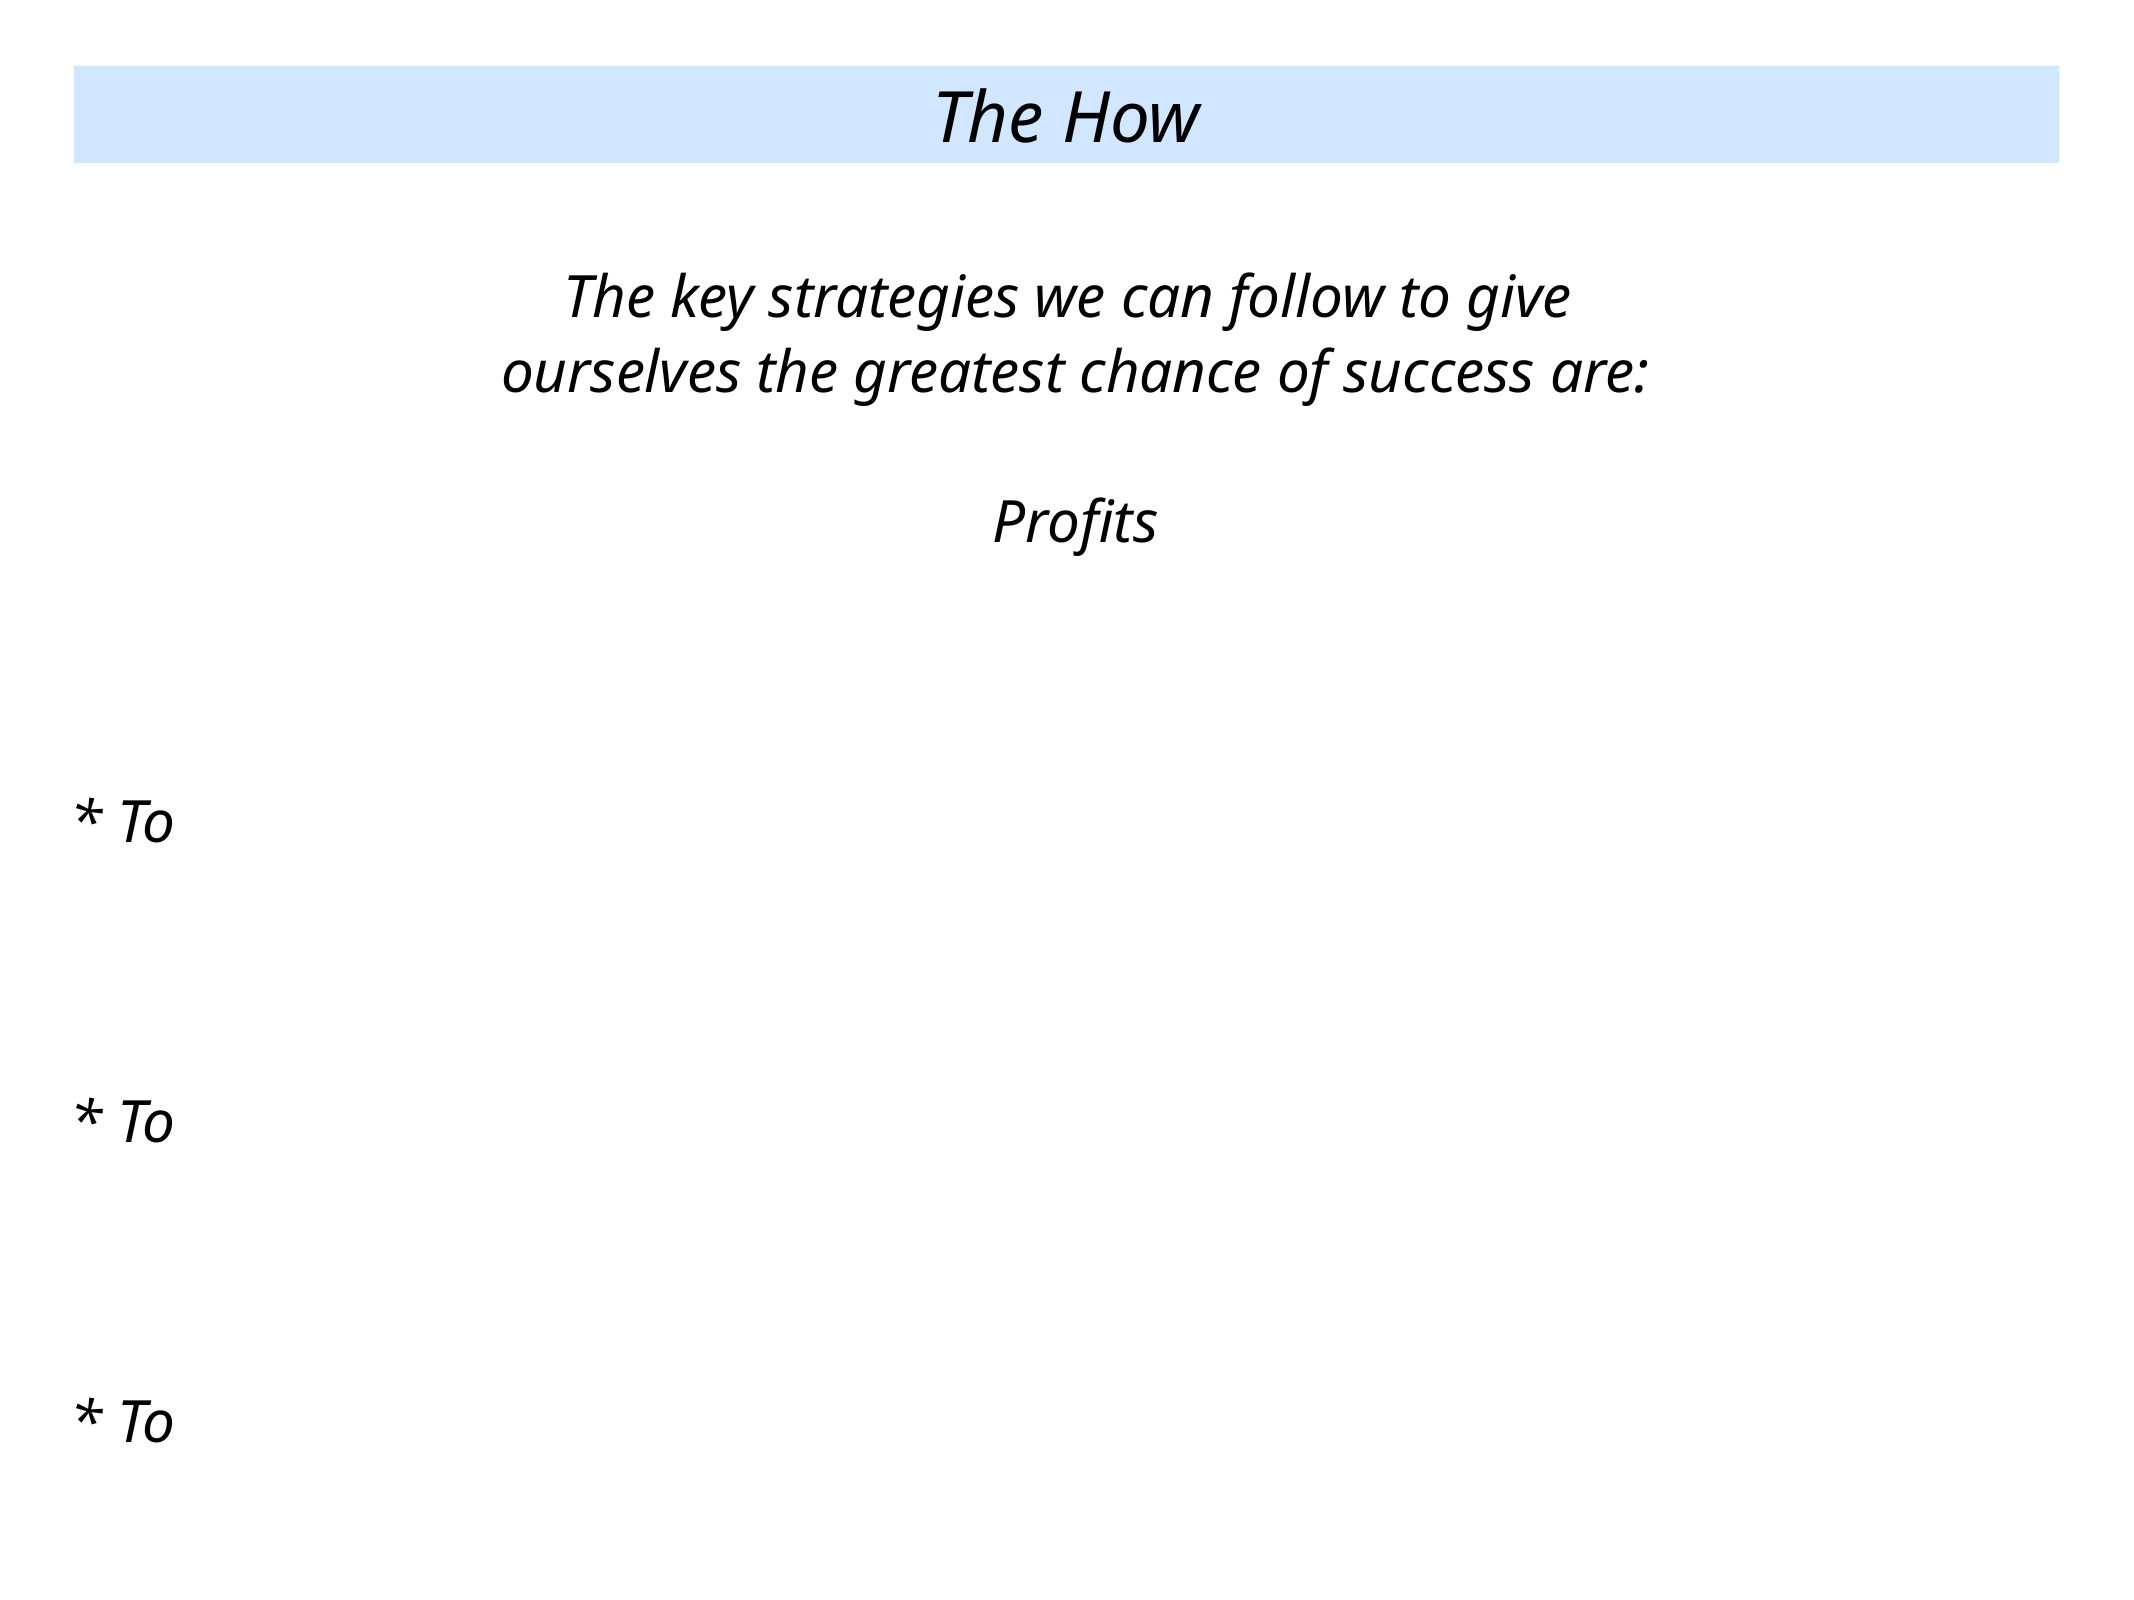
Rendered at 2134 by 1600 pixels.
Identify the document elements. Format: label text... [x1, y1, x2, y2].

text_box The How [73, 65, 2060, 164]
text_box The key strategies we can follow to give ourselves the greatest chance of success are: Profits * To * To * To [64, 247, 2087, 1461]
